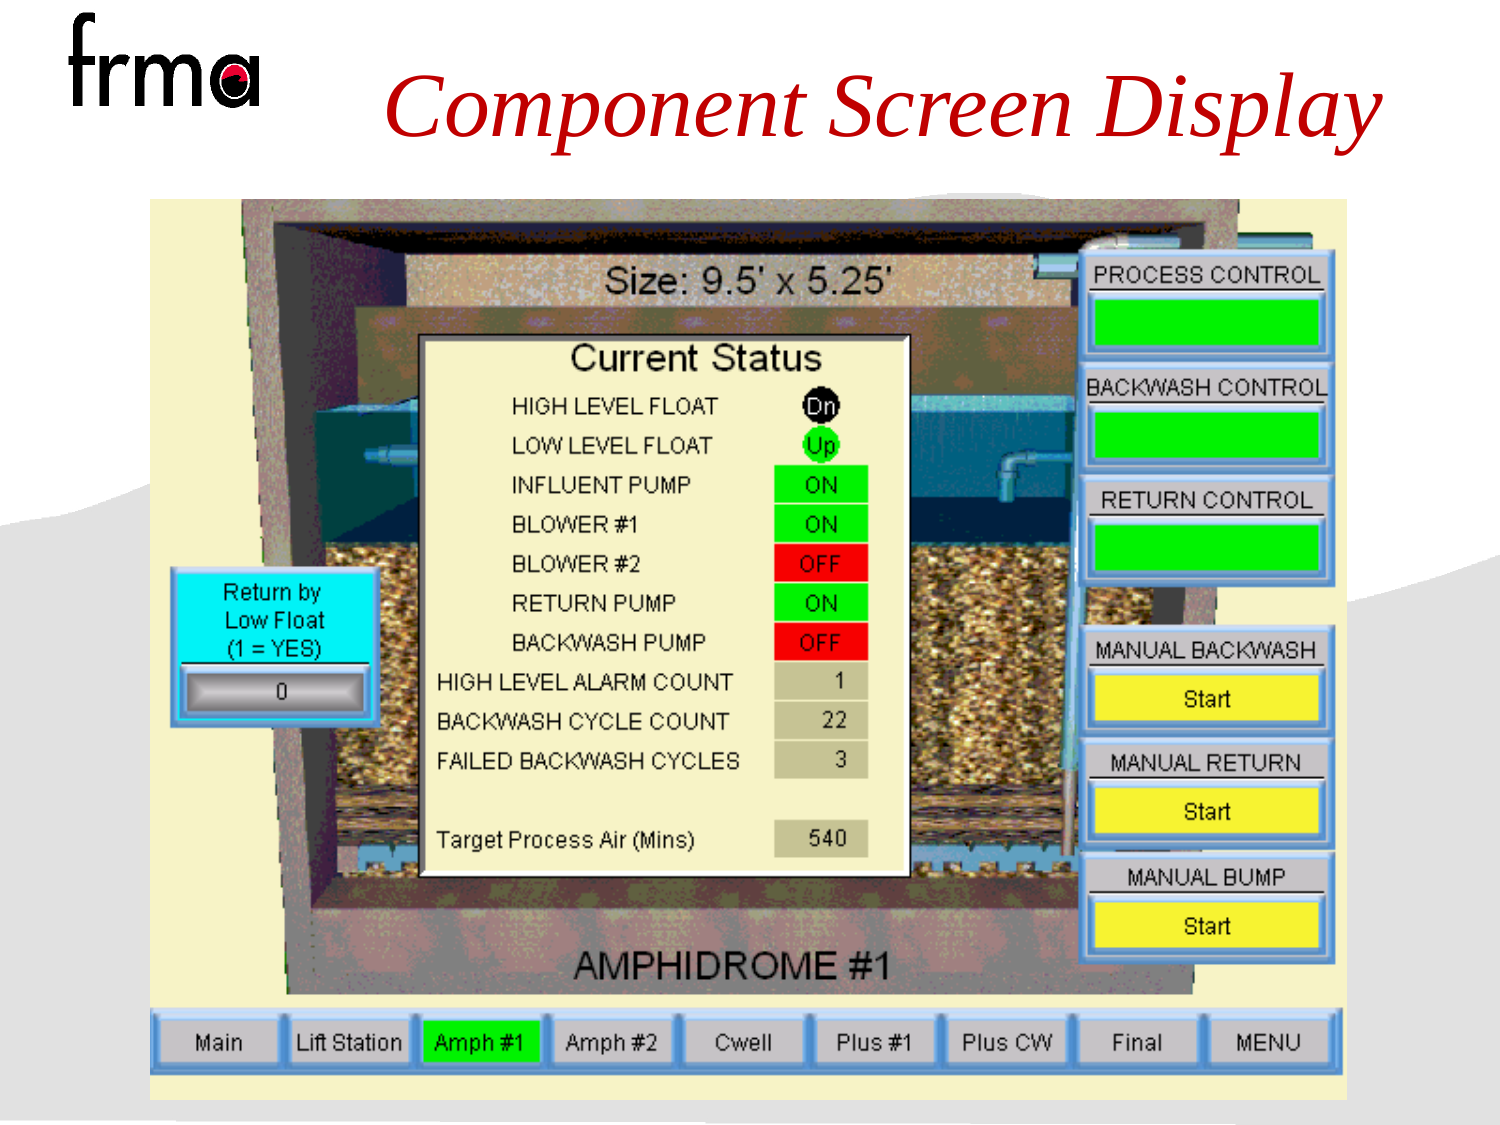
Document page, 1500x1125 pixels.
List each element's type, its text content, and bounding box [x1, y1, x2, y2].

title Component Screen Display [324, 50, 1400, 163]
picture [0, 0, 1500, 1125]
